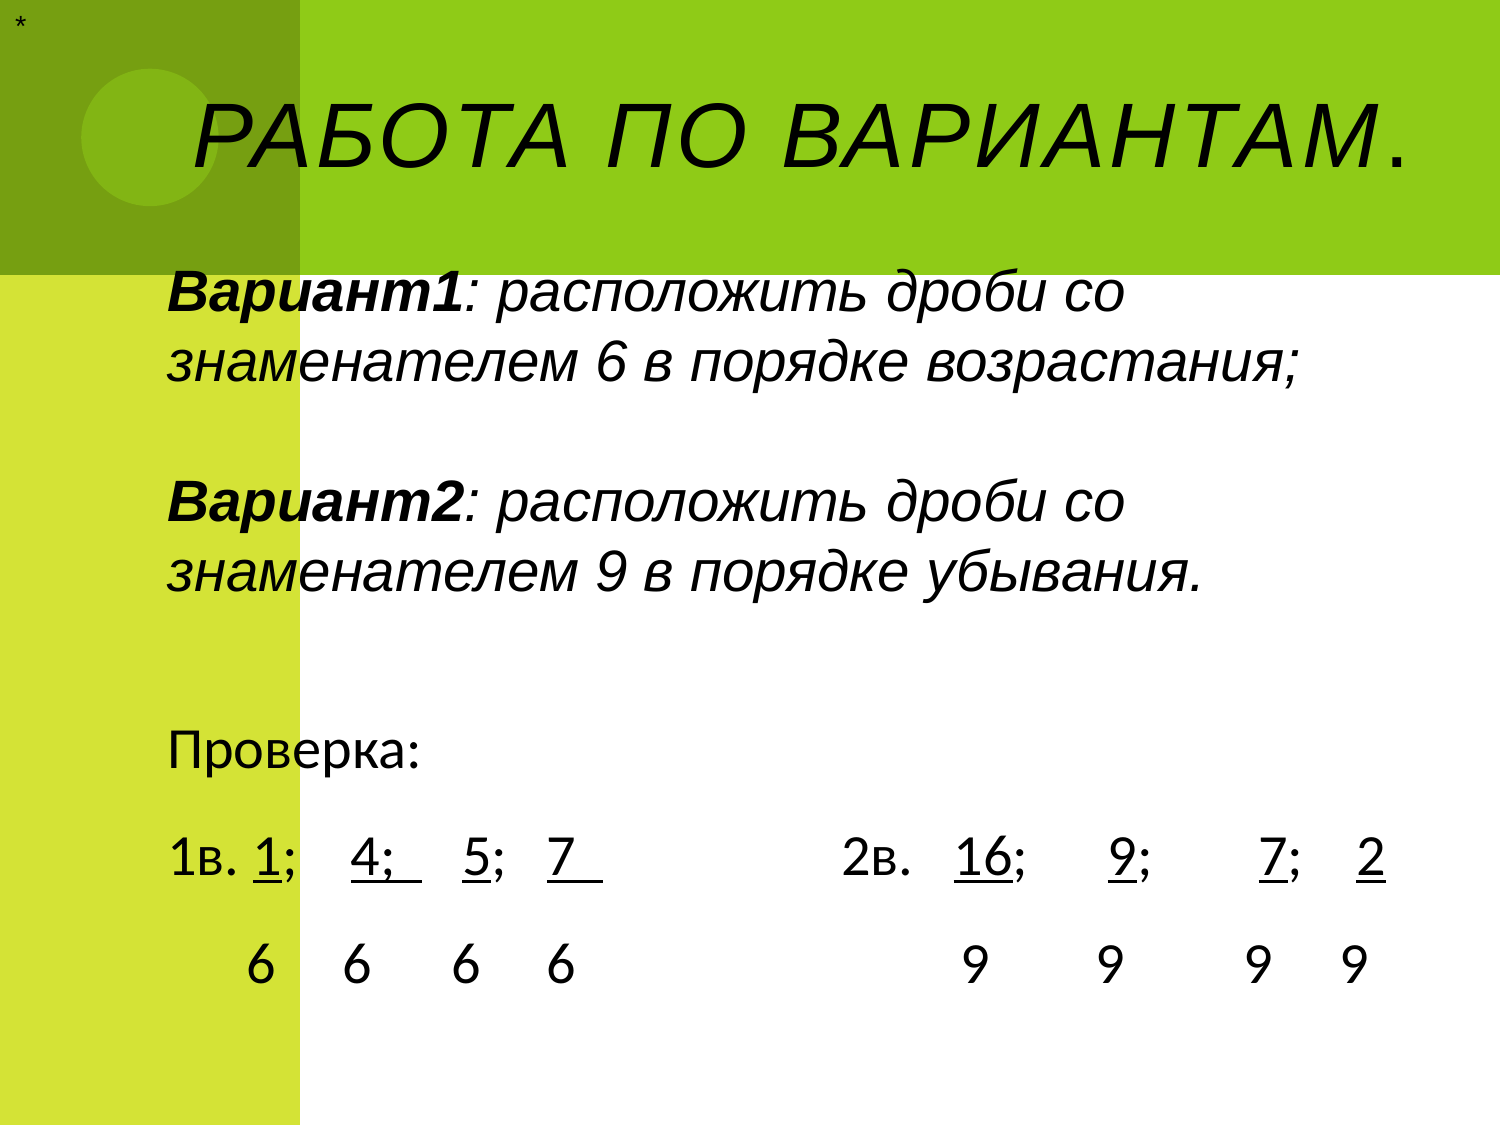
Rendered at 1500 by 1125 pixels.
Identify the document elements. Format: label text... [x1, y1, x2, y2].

text_box * [0, 0, 42, 51]
list Вариант1: расположить дроби со знаменателем 6 в порядке возрастания; Вариант2: расположить дроби со знаменателем 9 в порядке убывания. Проверка: 1в. 1; 4; 5; 7 2в. 16; 9; 7; 2 6 6 6 6 9 9 9 9 [152, 246, 1425, 1005]
title Работа по вариантам. [117, 37, 1425, 225]
